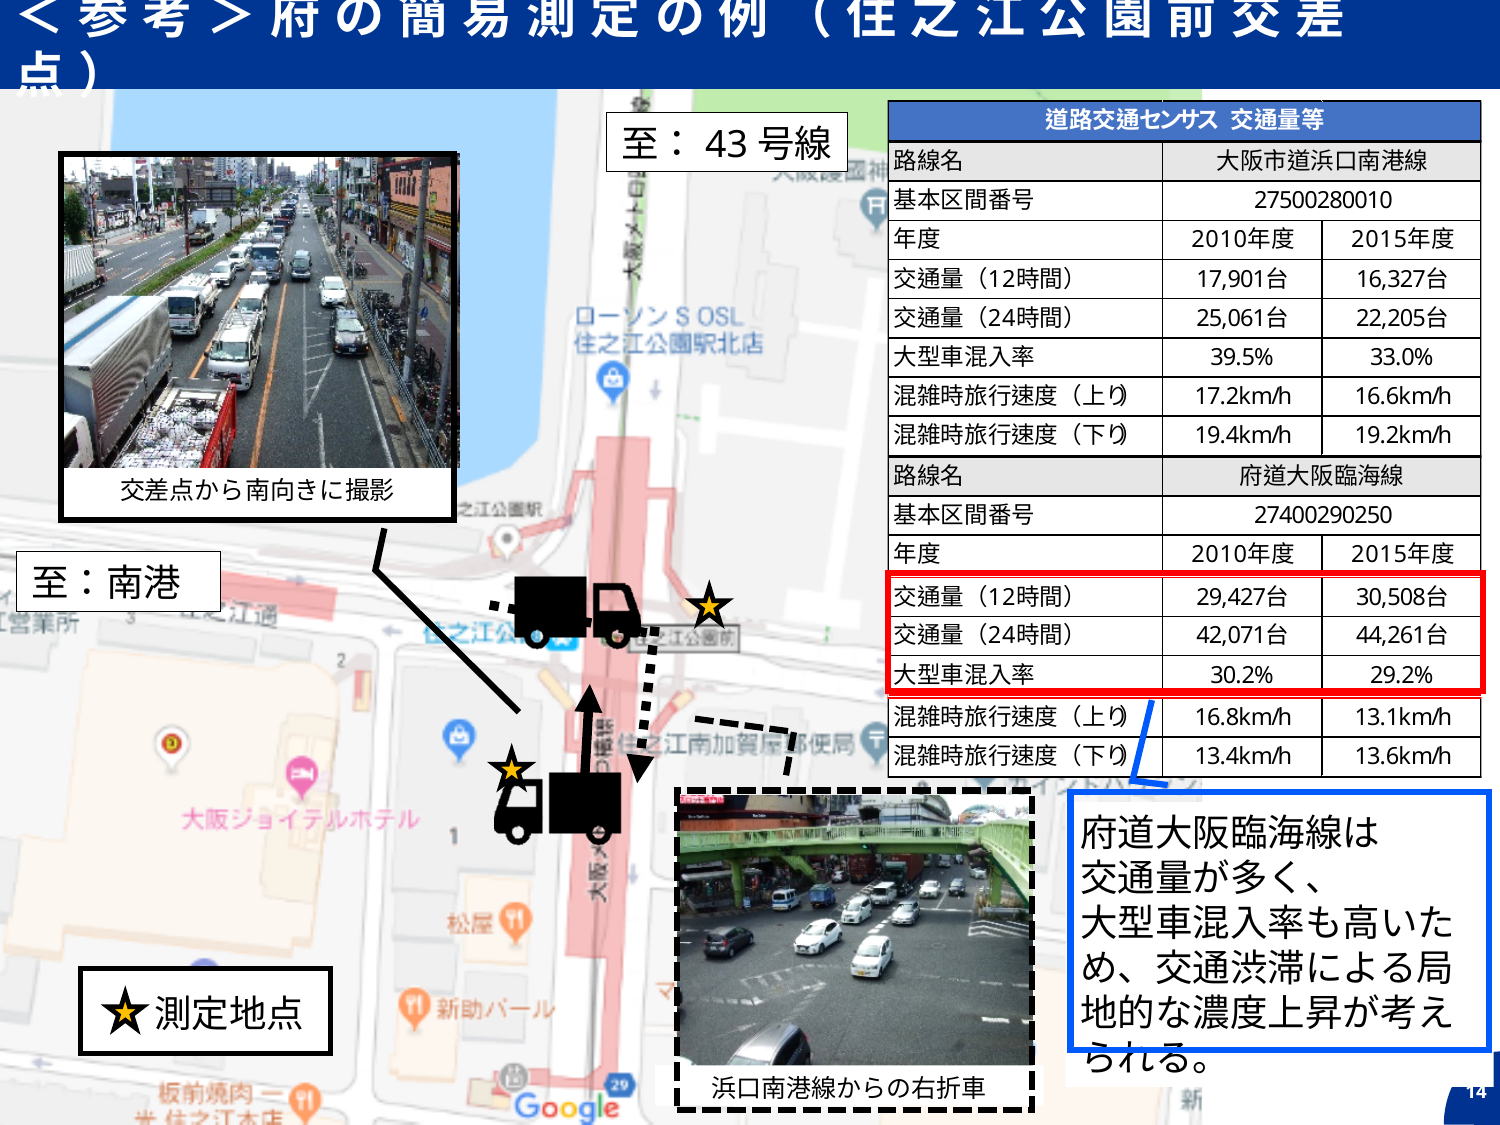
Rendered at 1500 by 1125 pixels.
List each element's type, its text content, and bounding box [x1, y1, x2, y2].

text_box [80, 968, 361, 1054]
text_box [641, 604, 656, 635]
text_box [637, 626, 655, 784]
picture [0, 88, 1483, 1125]
text_box ＜参考＞府の簡易測定の例（住之江公園前交差点） [0, 0, 1500, 90]
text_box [489, 604, 512, 635]
text_box 府道大阪臨海線は 交通量が多く、 大型車混入率も高いため、交通渋滞による局地的な濃度上昇が考えられる。 [1203, 802, 1494, 1087]
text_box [582, 683, 590, 744]
text_box [1203, 791, 1490, 1051]
